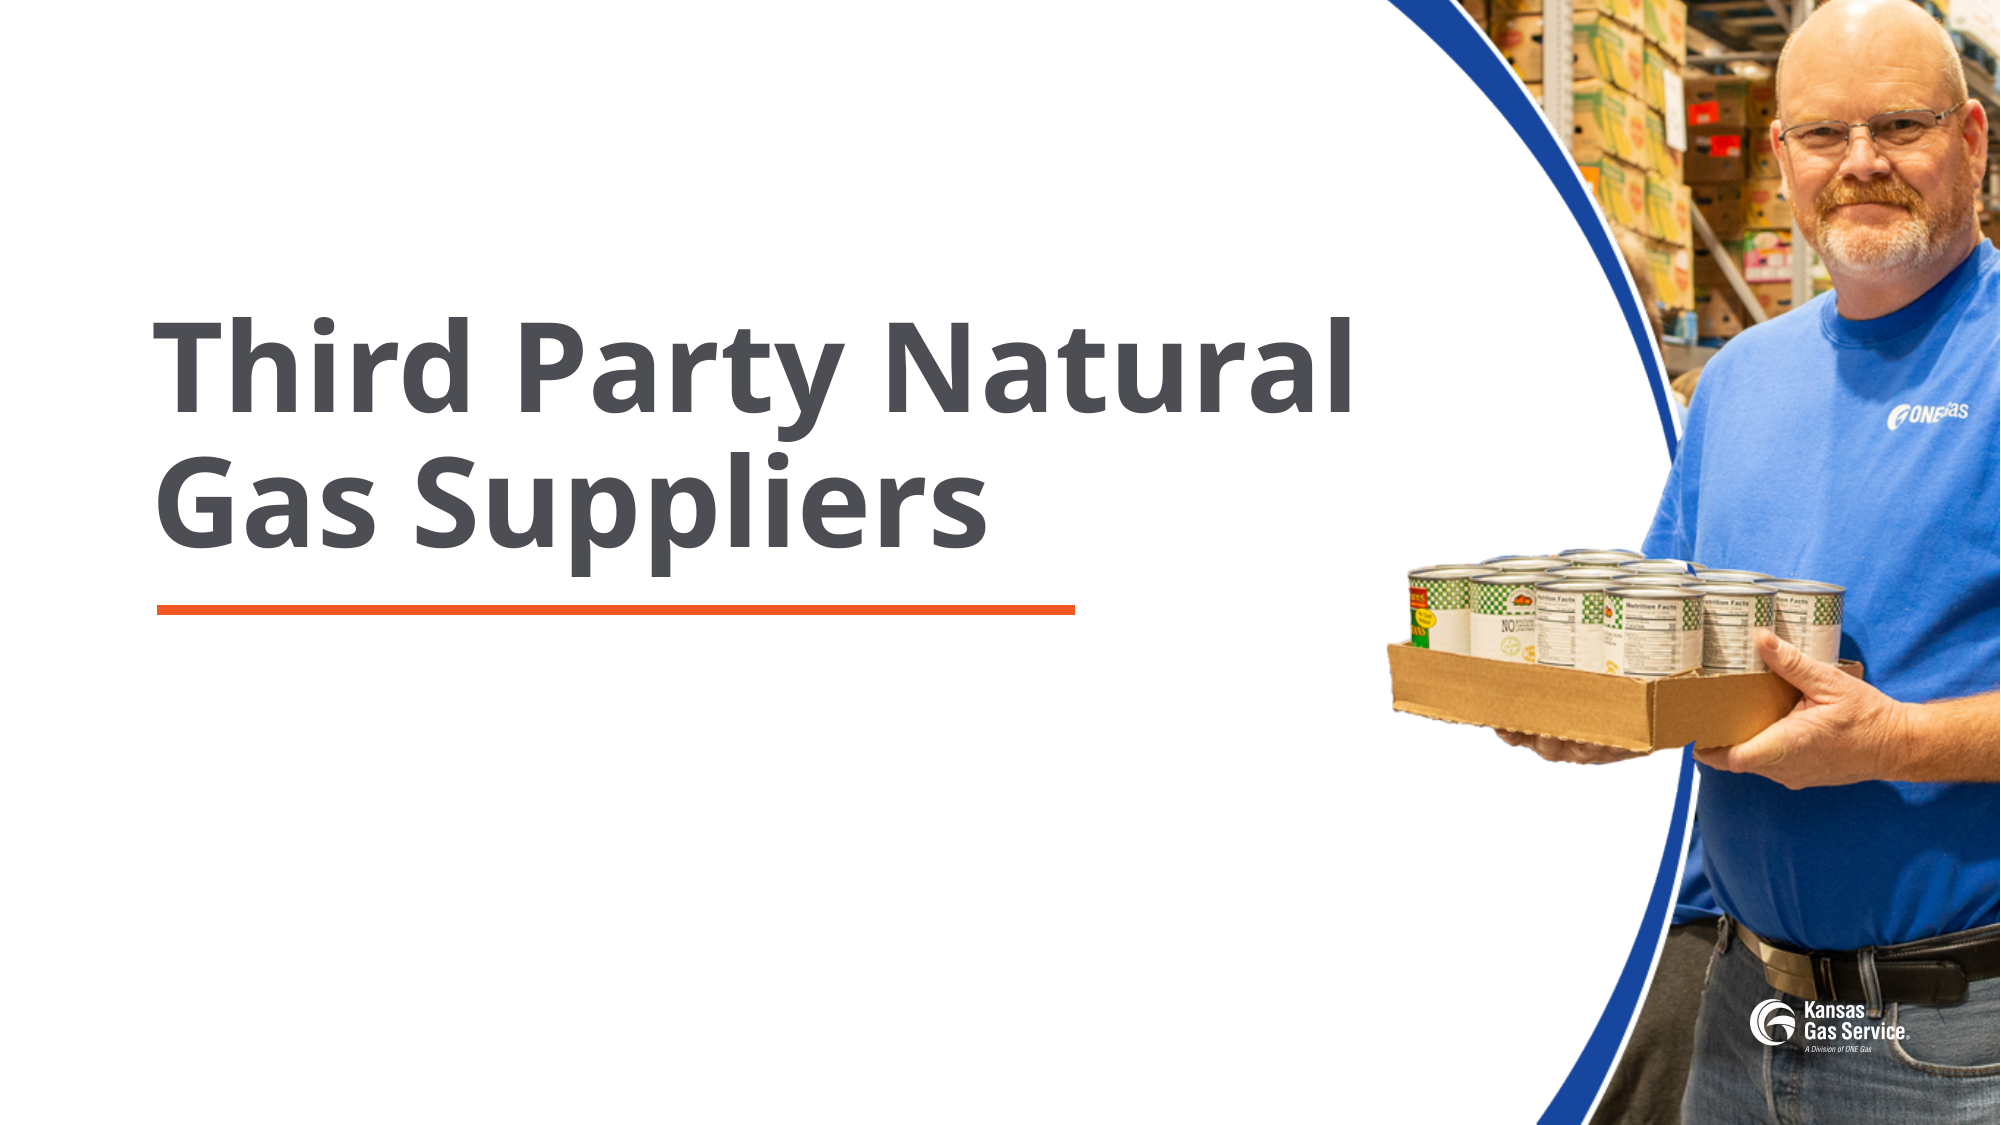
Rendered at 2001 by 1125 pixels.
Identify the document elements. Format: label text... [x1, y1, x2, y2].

title Third Party Natural Gas Suppliers [136, 262, 1513, 582]
picture [1362, 0, 2000, 1125]
